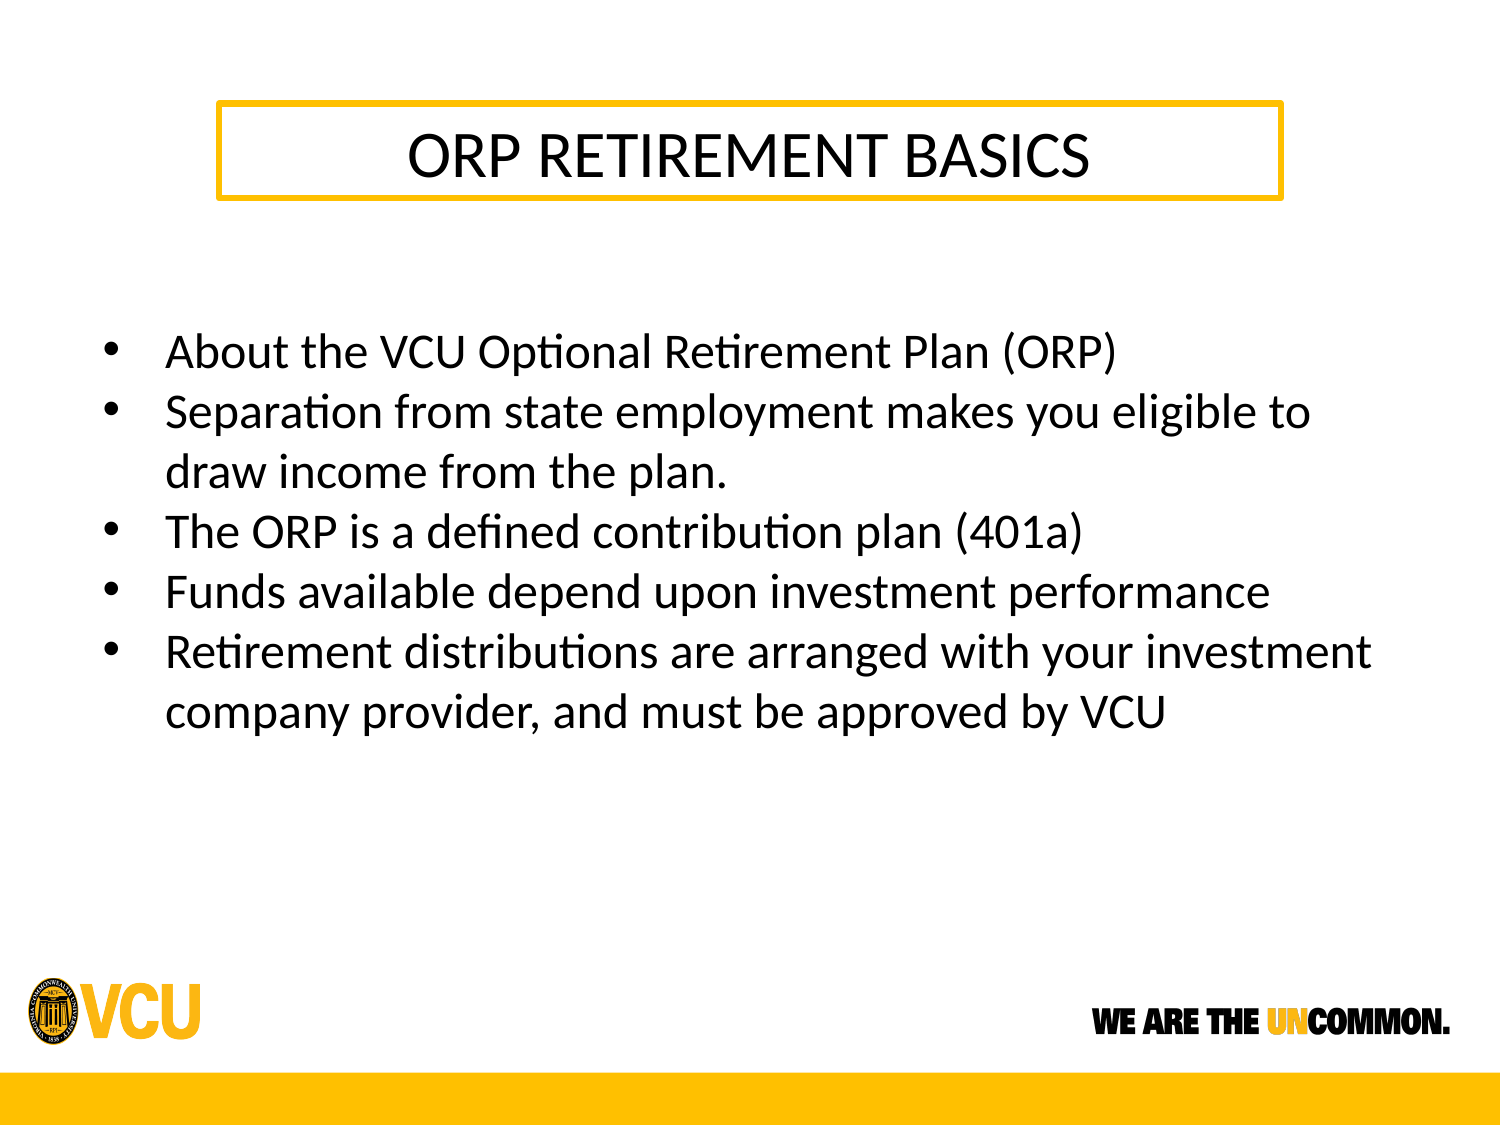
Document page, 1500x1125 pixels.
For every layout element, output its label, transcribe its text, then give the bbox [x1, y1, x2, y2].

picture [1082, 990, 1463, 1053]
text_box ORP RETIREMENT BASICS [219, 103, 1281, 199]
list About the VCU Optional Retirement Plan (ORP) Separation from state employment makes you eligible to draw income from the plan. The ORP is a defined contribution plan (401a) Funds available depend upon investment performance Retirement distributions are arranged with your investment company provider, and must be approved by VCU [75, 310, 1425, 857]
picture [28, 978, 200, 1045]
